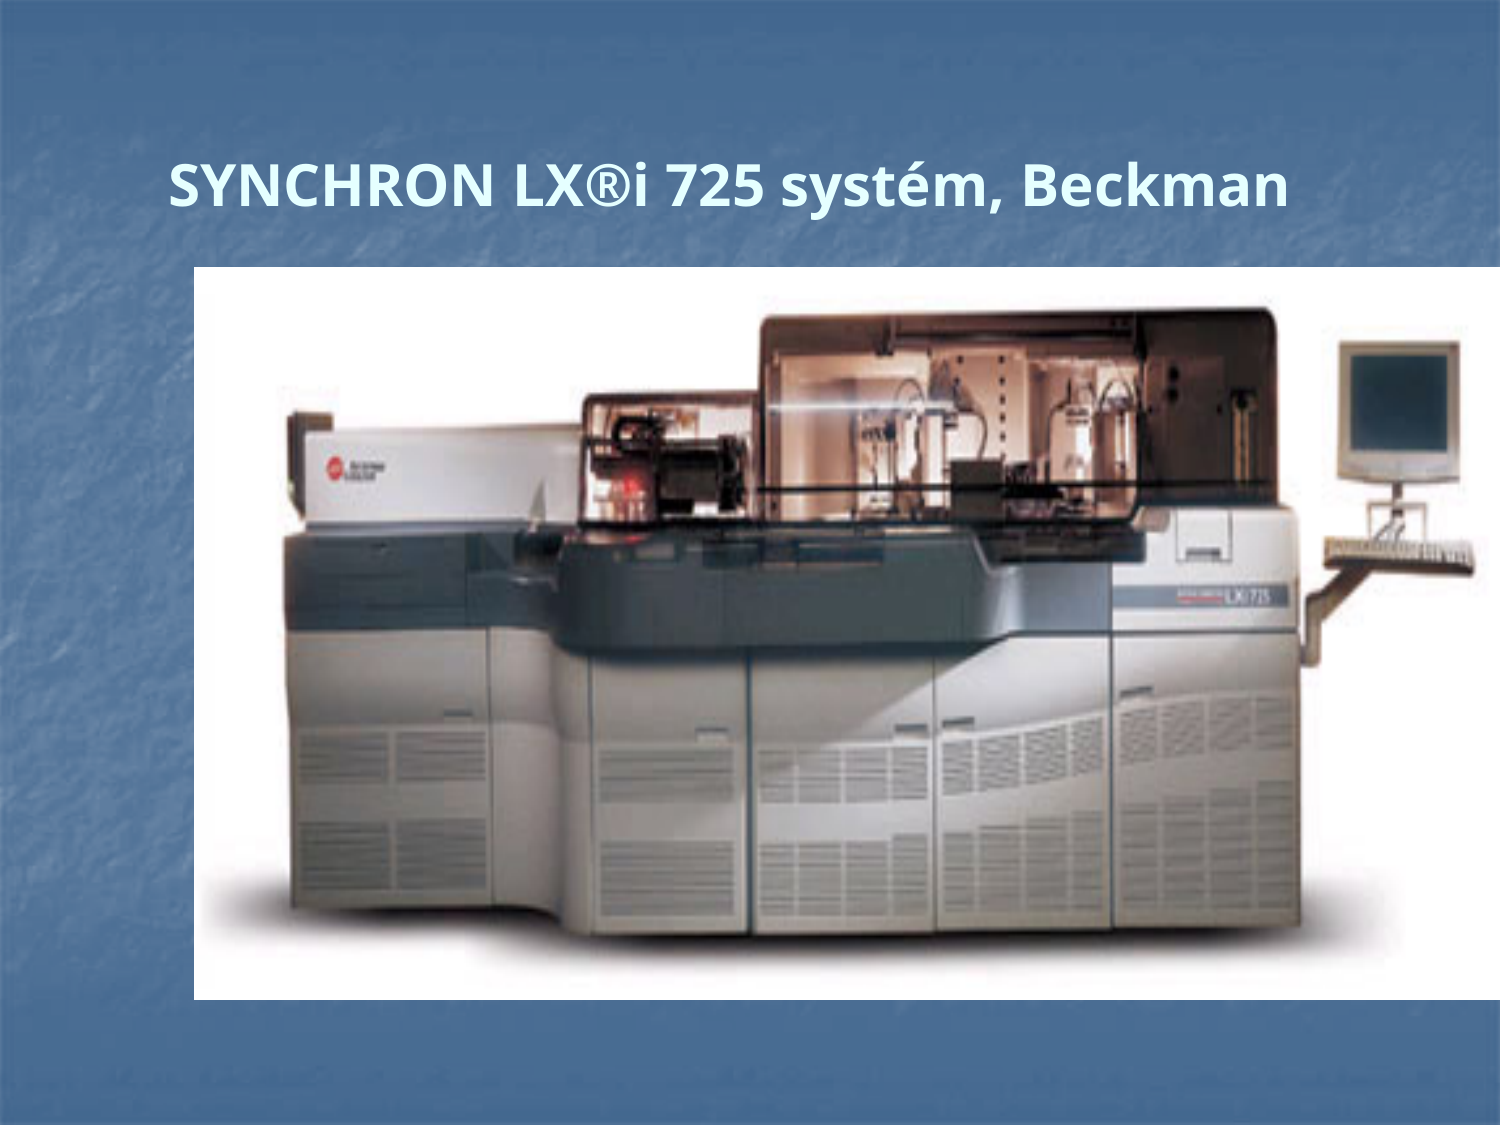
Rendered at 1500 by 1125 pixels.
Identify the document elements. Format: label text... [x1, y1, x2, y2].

picture [194, 266, 1500, 1000]
title SYNCHRON LX®i 725 systém, Beckman [75, 148, 1400, 288]
